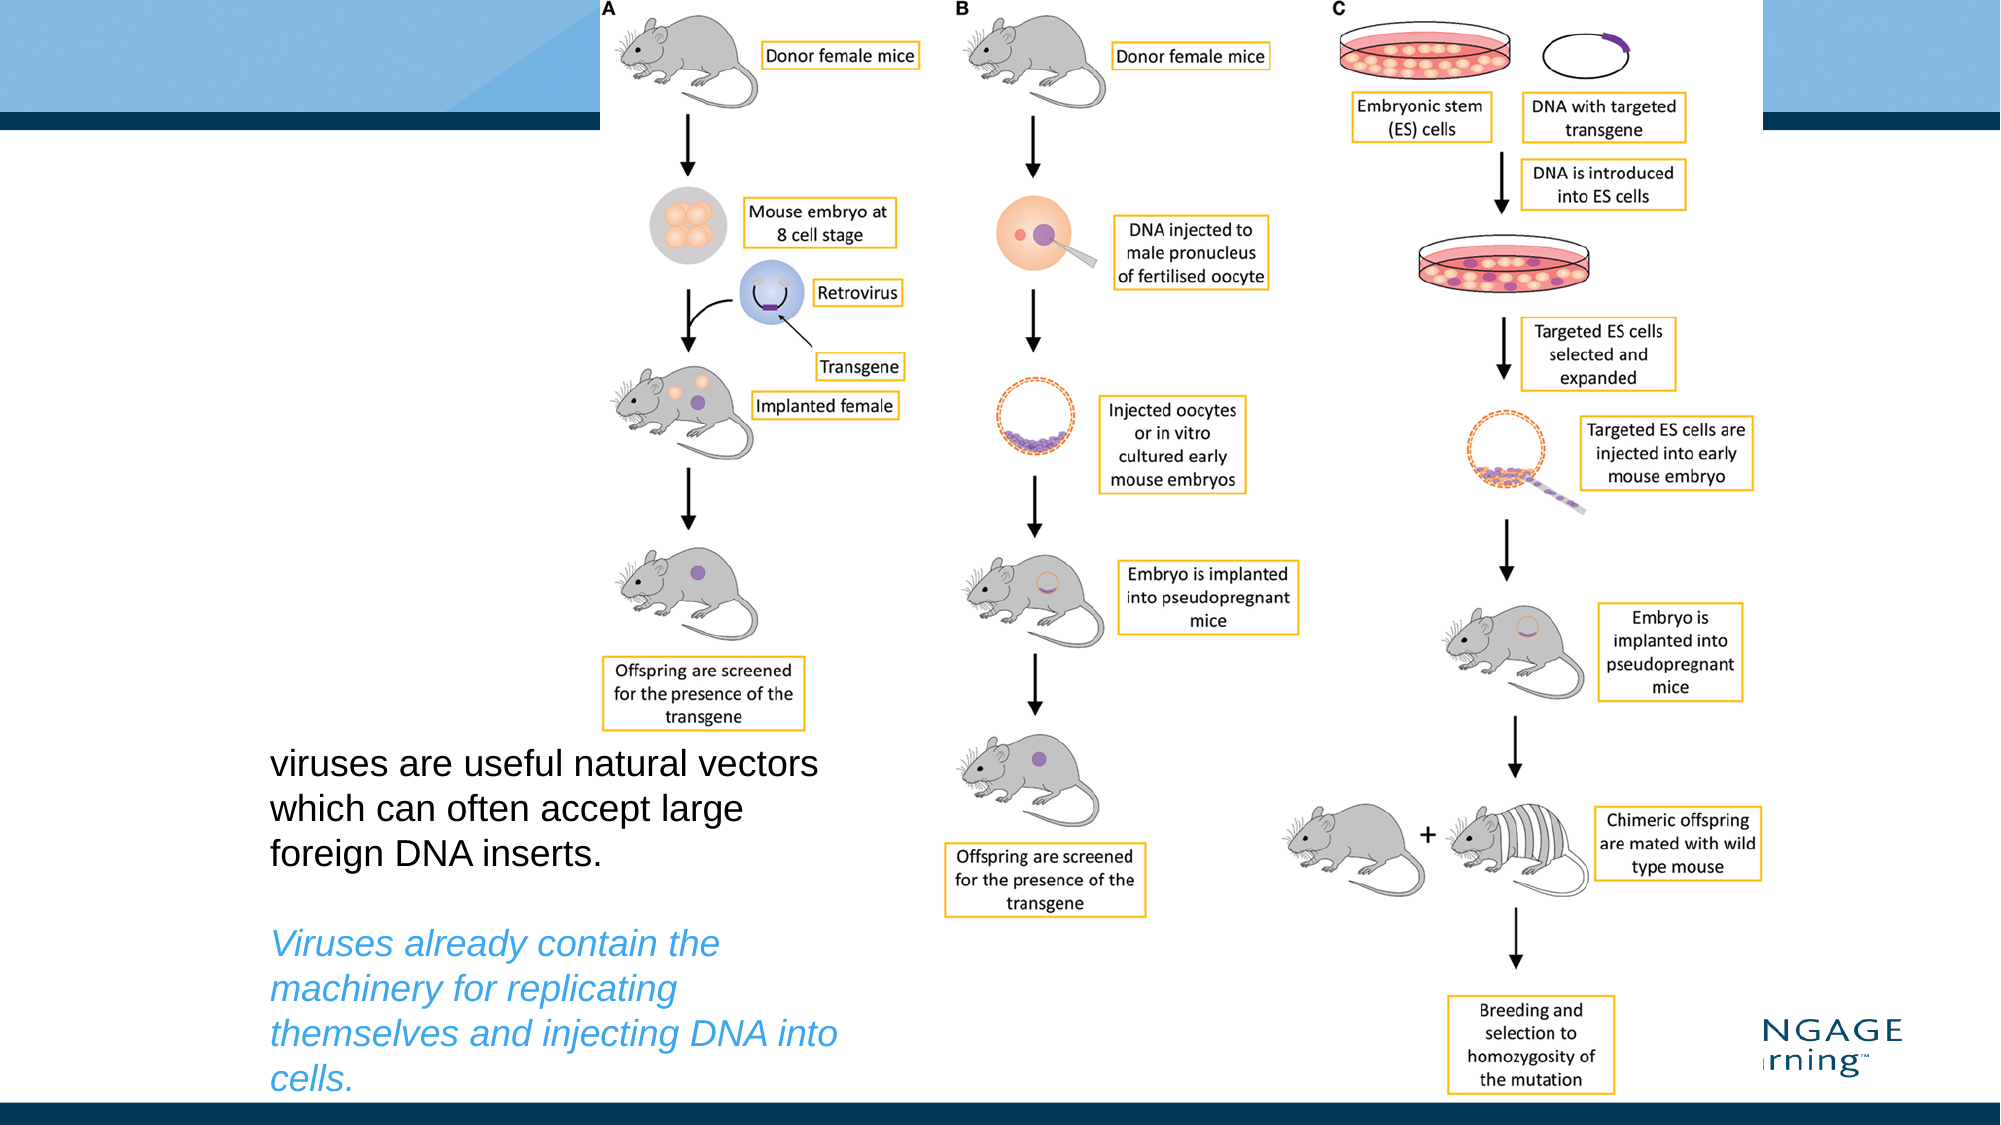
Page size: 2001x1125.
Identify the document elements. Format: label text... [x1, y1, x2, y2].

picture [0, 0, 2001, 1101]
text_box viruses are useful natural vectors which can often accept large foreign DNA inserts. Viruses already contain the machinery for replicating themselves and injecting DNA into cells. [255, 731, 881, 1107]
